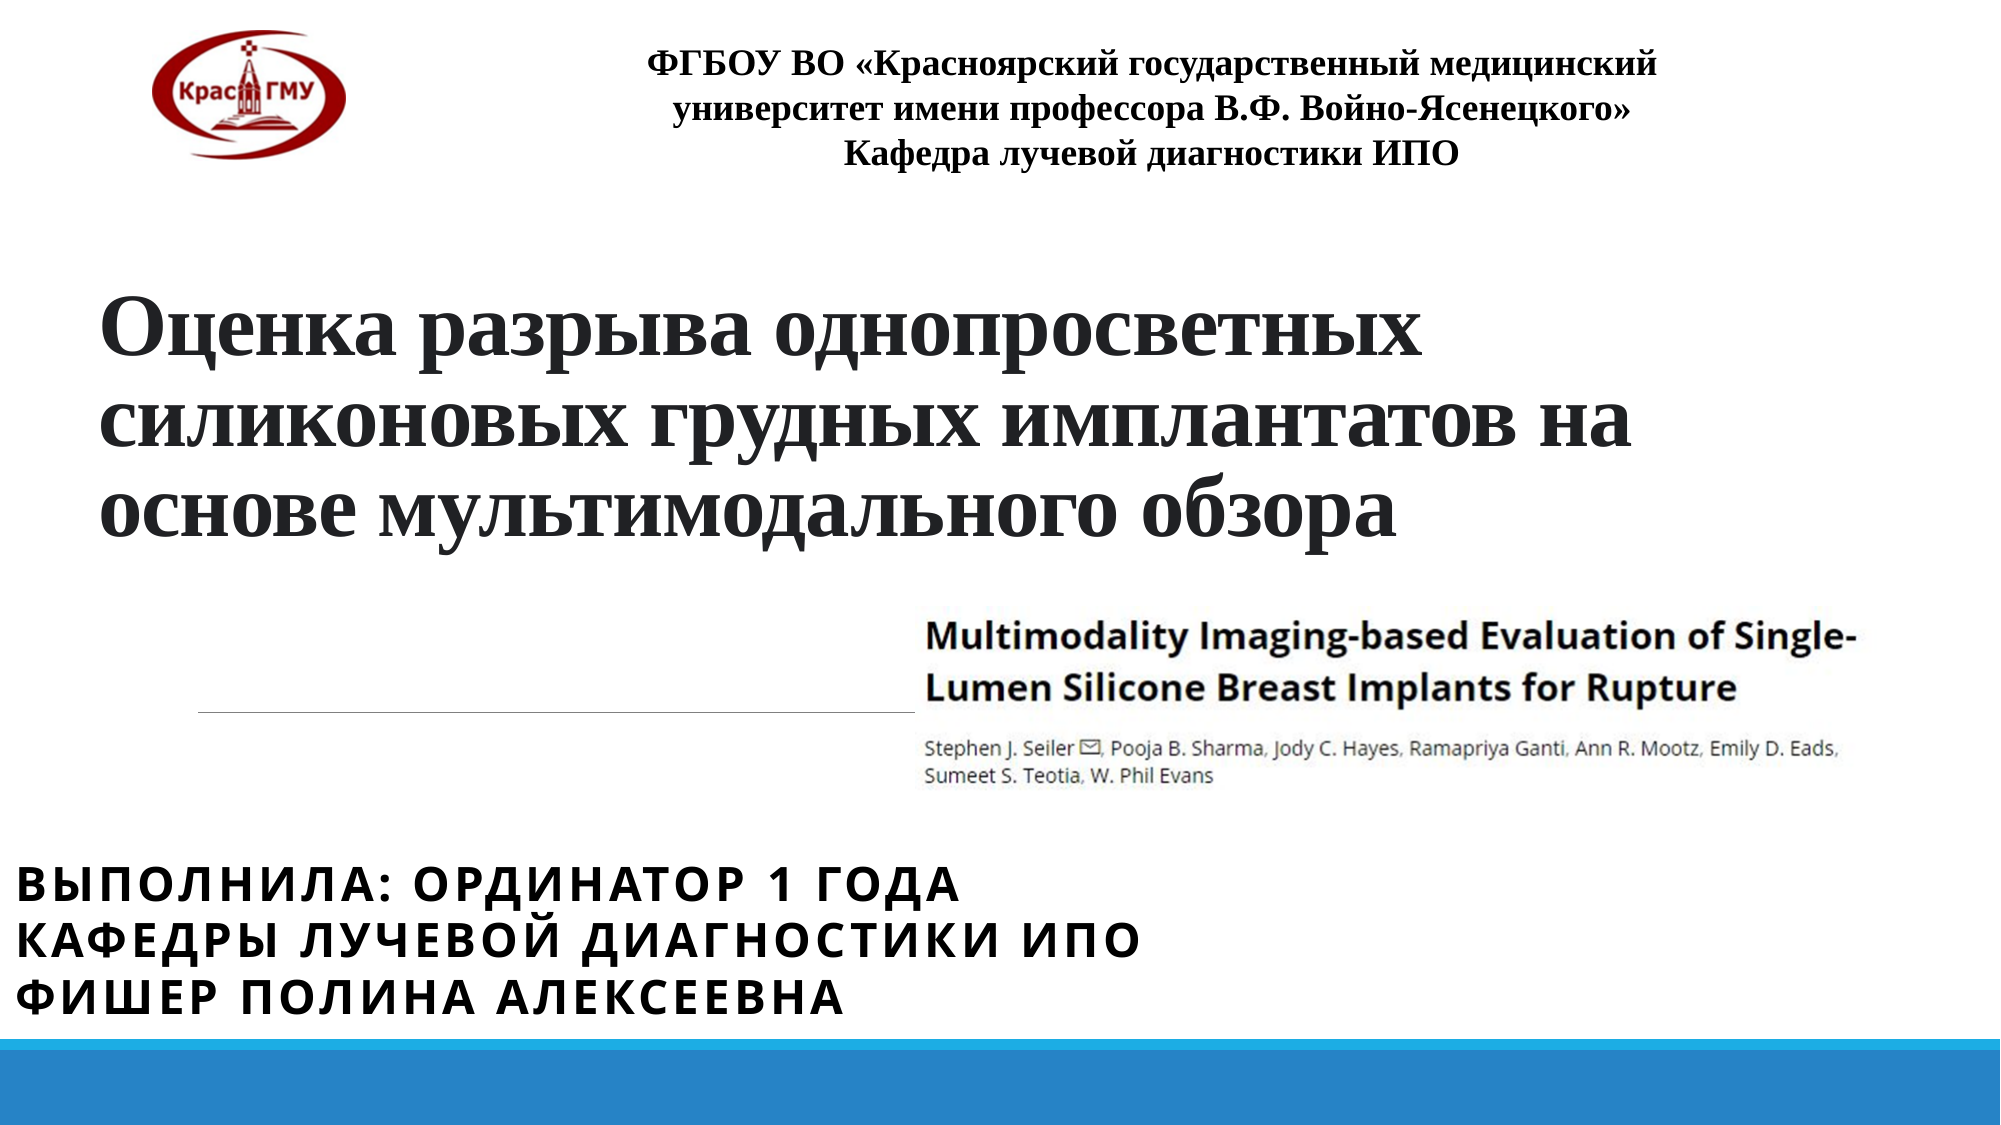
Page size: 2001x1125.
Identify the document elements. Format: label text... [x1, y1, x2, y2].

subtitle Выполнила: ординатор 1 года кафедры лучевой диагностики ИПО Фишер Полина Алексеевна [0, 845, 1650, 1034]
text_box ФГБОУ ВО «Красноярский государственный медицинский университет имени профессора В.Ф. Войно-Ясенецкого» Кафедра лучевой диагностики ИПО [457, 30, 1848, 226]
picture [915, 605, 1907, 803]
picture [151, 29, 346, 162]
title Оценка разрыва однопросветных силиконовых грудных имплантатов на основе мультимодального обзора [83, 275, 1749, 563]
